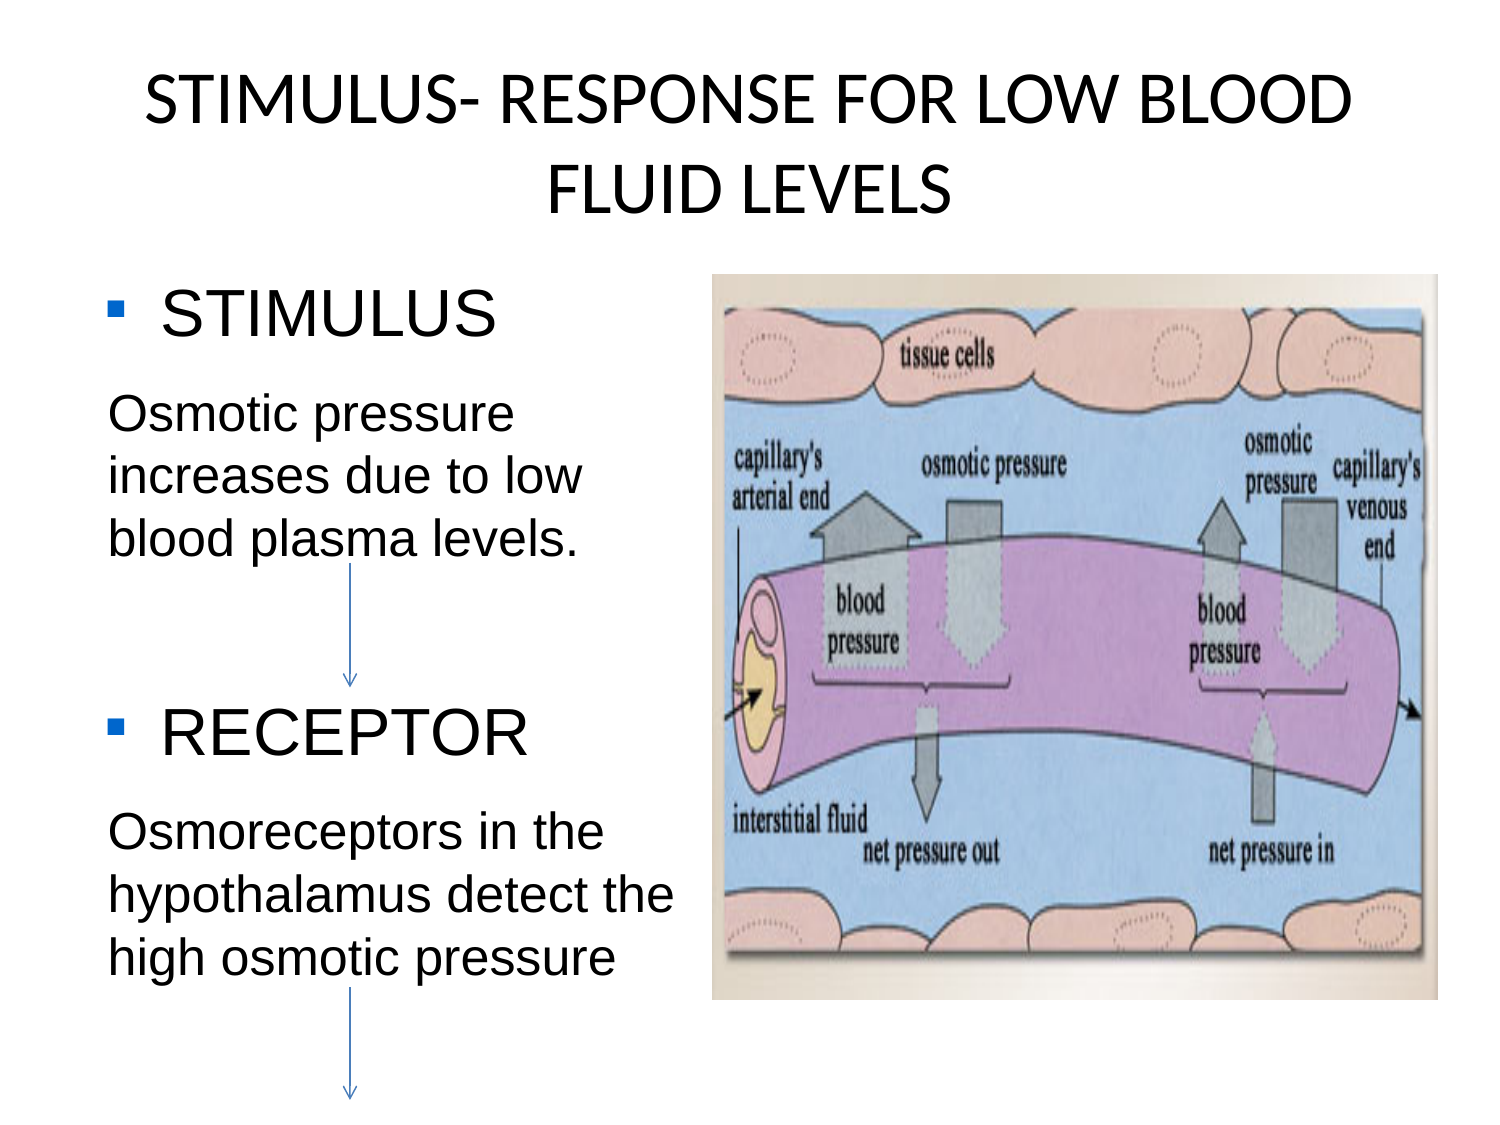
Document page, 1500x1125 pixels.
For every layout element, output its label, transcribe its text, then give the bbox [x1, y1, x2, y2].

picture [712, 274, 1438, 1001]
title STIMULUS- RESPONSE FOR LOW BLOOD FLUID LEVELS [75, 37, 1425, 241]
list STIMULUS Osmotic pressure increases due to low blood plasma levels. RECEPTOR Osmoreceptors in the hypothalamus detect the high osmotic pressure [75, 262, 738, 1125]
